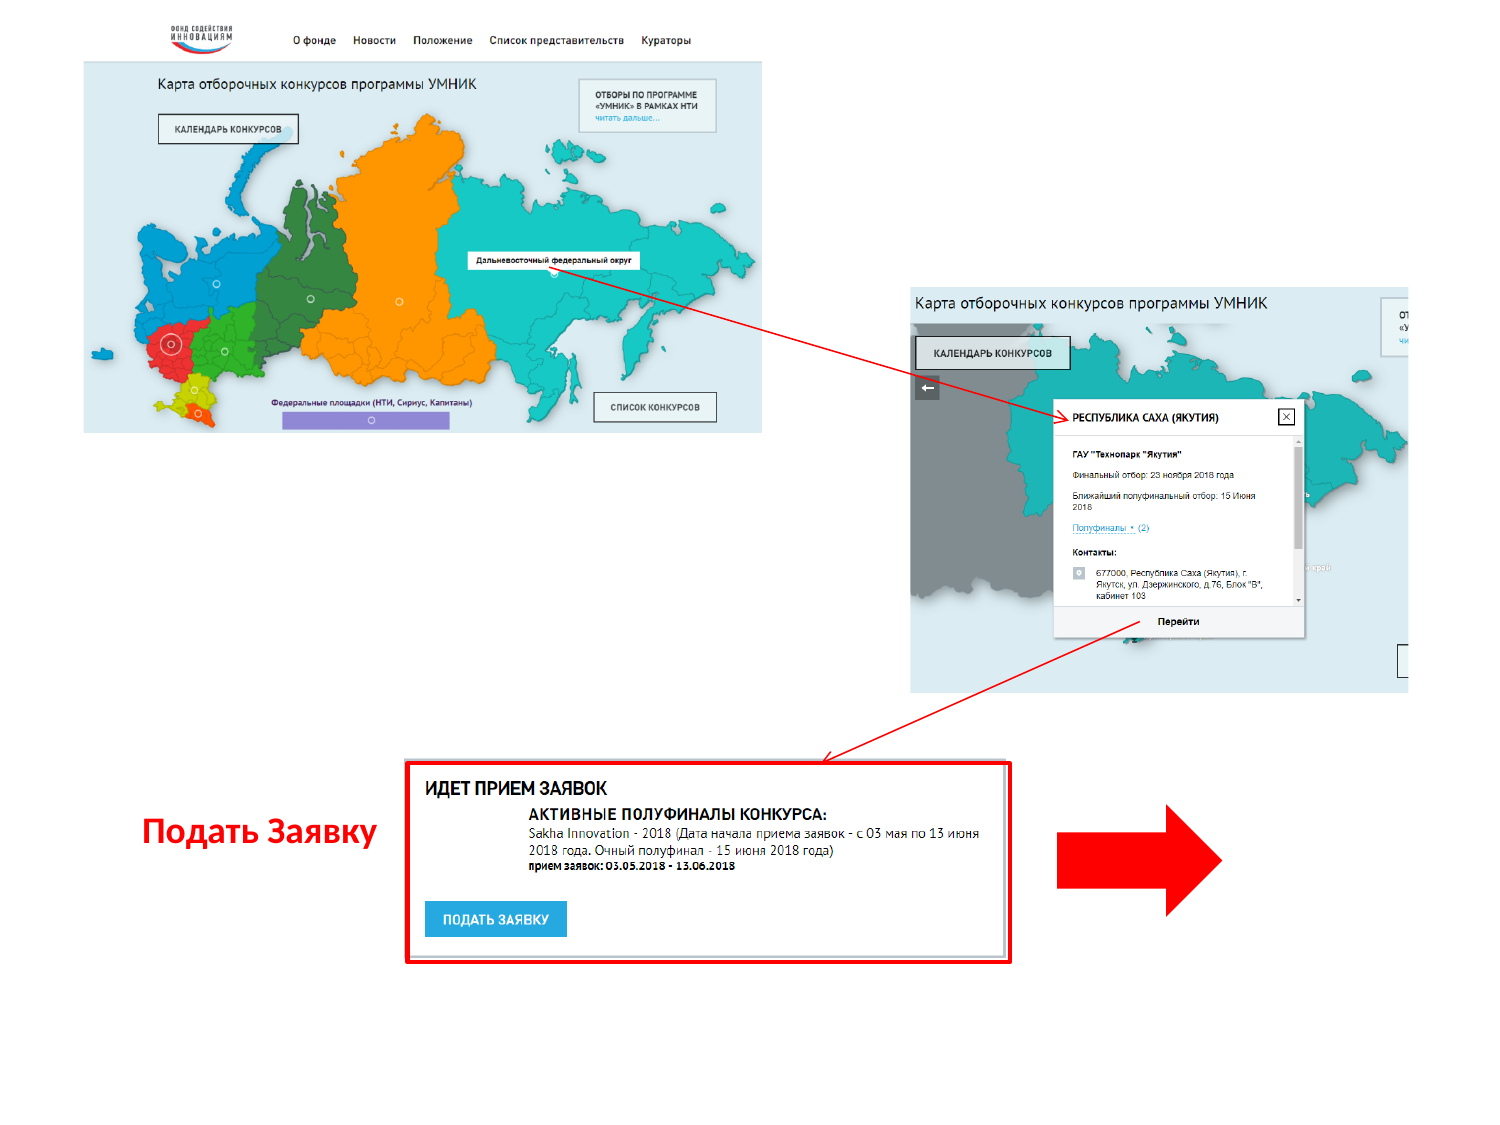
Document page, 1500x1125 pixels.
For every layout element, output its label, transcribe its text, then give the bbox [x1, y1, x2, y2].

text_box [1054, 802, 1225, 919]
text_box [820, 621, 1141, 764]
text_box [548, 266, 1070, 421]
picture [83, 18, 763, 433]
text_box Подать Заявку [88, 798, 390, 859]
picture [910, 287, 1409, 693]
picture [395, 752, 1013, 963]
